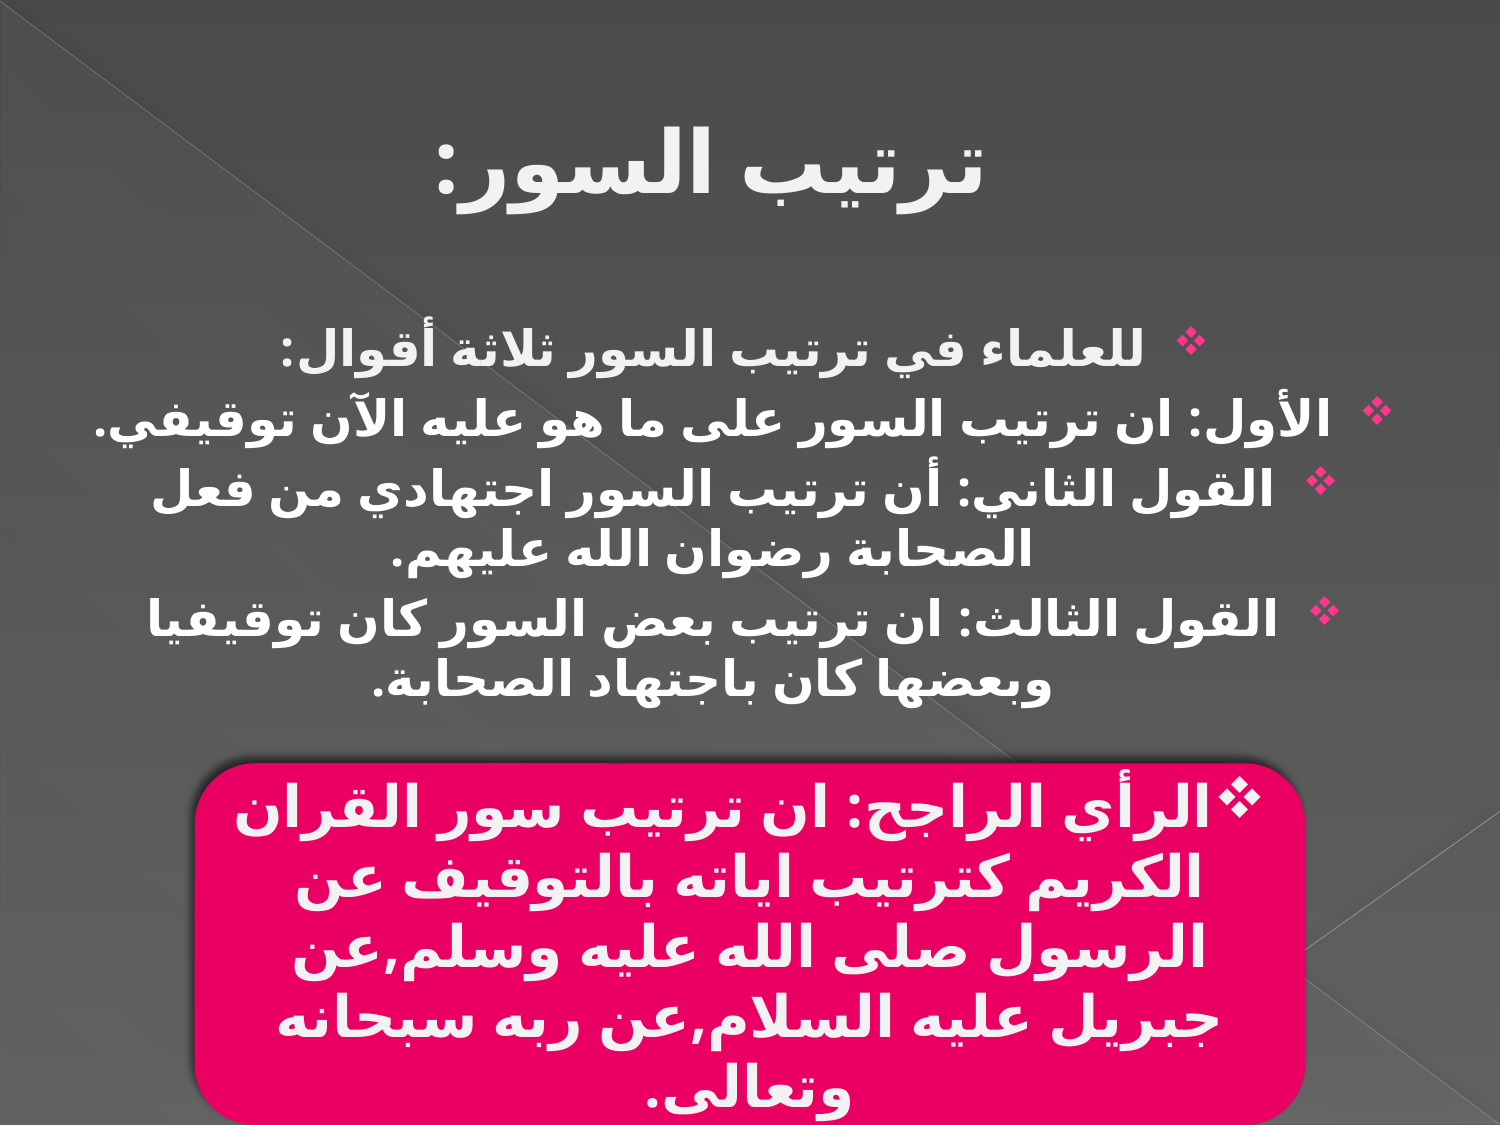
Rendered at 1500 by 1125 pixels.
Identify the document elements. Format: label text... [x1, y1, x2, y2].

title ترتيب السور: [75, 43, 1425, 274]
text_box الرأي الراجح: ان ترتيب سور القران الكريم كترتيب اياته بالتوقيف عن الرسول صلى الله عليه وسلم,عن جبريل عليه السلام,عن ربه سبحانه وتعالى. [194, 763, 1306, 1125]
list للعلماء في ترتيب السور ثلاثة أقوال: الأول: ان ترتيب السور على ما هو عليه الآن توقيفي. القول الثاني: أن ترتيب السور اجتهادي من فعل الصحابة رضوان الله عليهم. القول الثالث: ان ترتيب بعض السور كان توقيفيا وبعضها كان باجتهاد الصحابة. [75, 308, 1425, 1059]
